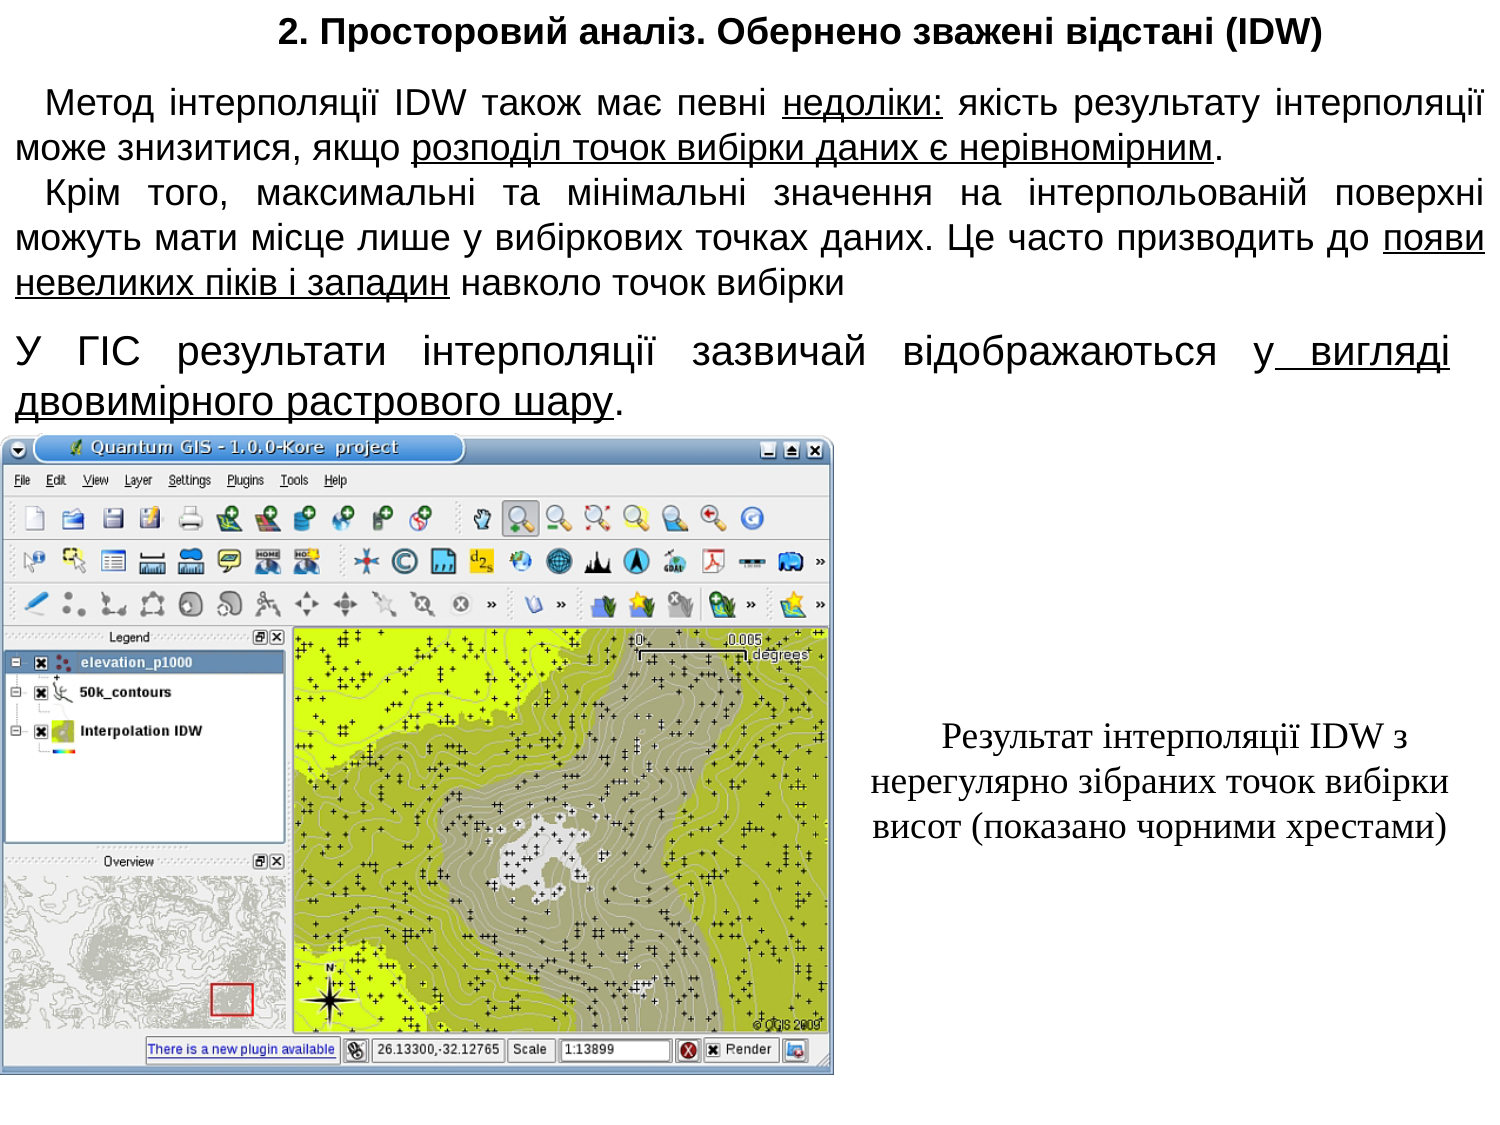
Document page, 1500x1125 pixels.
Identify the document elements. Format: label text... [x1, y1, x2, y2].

picture [0, 433, 834, 1075]
text_box 2. Просторовий аналіз. Обернено зважені відстані (IDW) [263, 0, 1340, 70]
text_box Результат інтерполяції IDW з нерегулярно зібраних точок вибірки висот (показано чорними хрестами) [855, 703, 1465, 854]
text_box Метод інтерполяції IDW також має певні недоліки: якість результату інтерполяції може знизитися, якщо розподіл точок вибірки даних є нерівномірним. Крім того, максимальні та мінімальні значення на інтерпольованій поверхні можуть мати місце лише у вибіркових точках даних. Це часто призводить до появи невеликих піків і западин навколо точок вибірки [0, 70, 1500, 310]
text_box У ГІС результати інтерполяції зазвичай відображаються у вигляді двовимірного растрового шару. [0, 316, 1465, 432]
